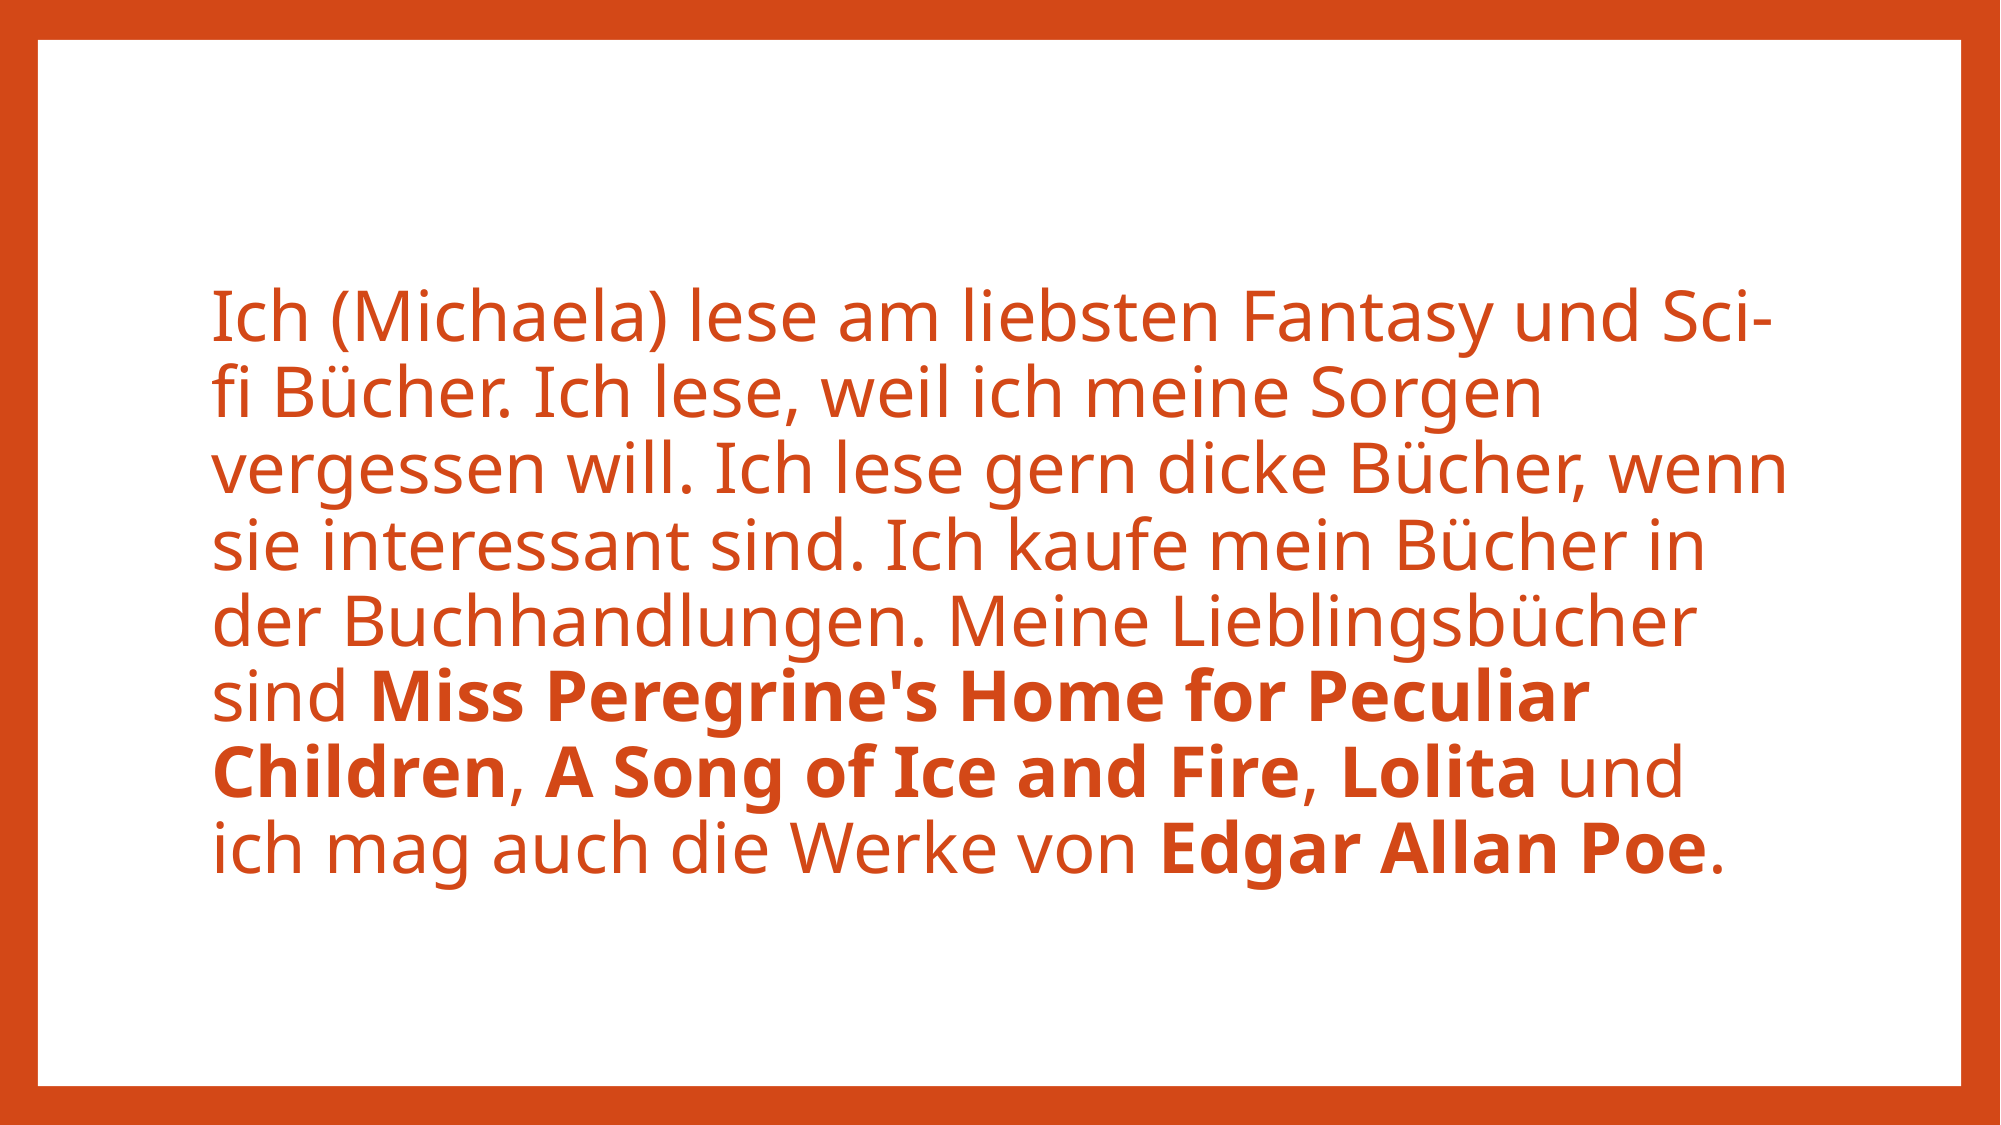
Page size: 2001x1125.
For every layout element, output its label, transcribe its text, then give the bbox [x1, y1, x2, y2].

list Ich (Michaela) lese am liebsten Fantasy und Sci-fi Bücher. Ich lese, weil ich meine Sorgen vergessen will. Ich lese gern dicke Bücher, wenn sie interessant sind. Ich kaufe mein Bücher in der Buchhandlungen. Meine Lieblingsbücher sind Miss Peregrine's Home for Peculiar Children, A Song of Ice and Fire, Lolita und ich mag auch die Werke von Edgar Allan Poe. [188, 273, 1809, 937]
